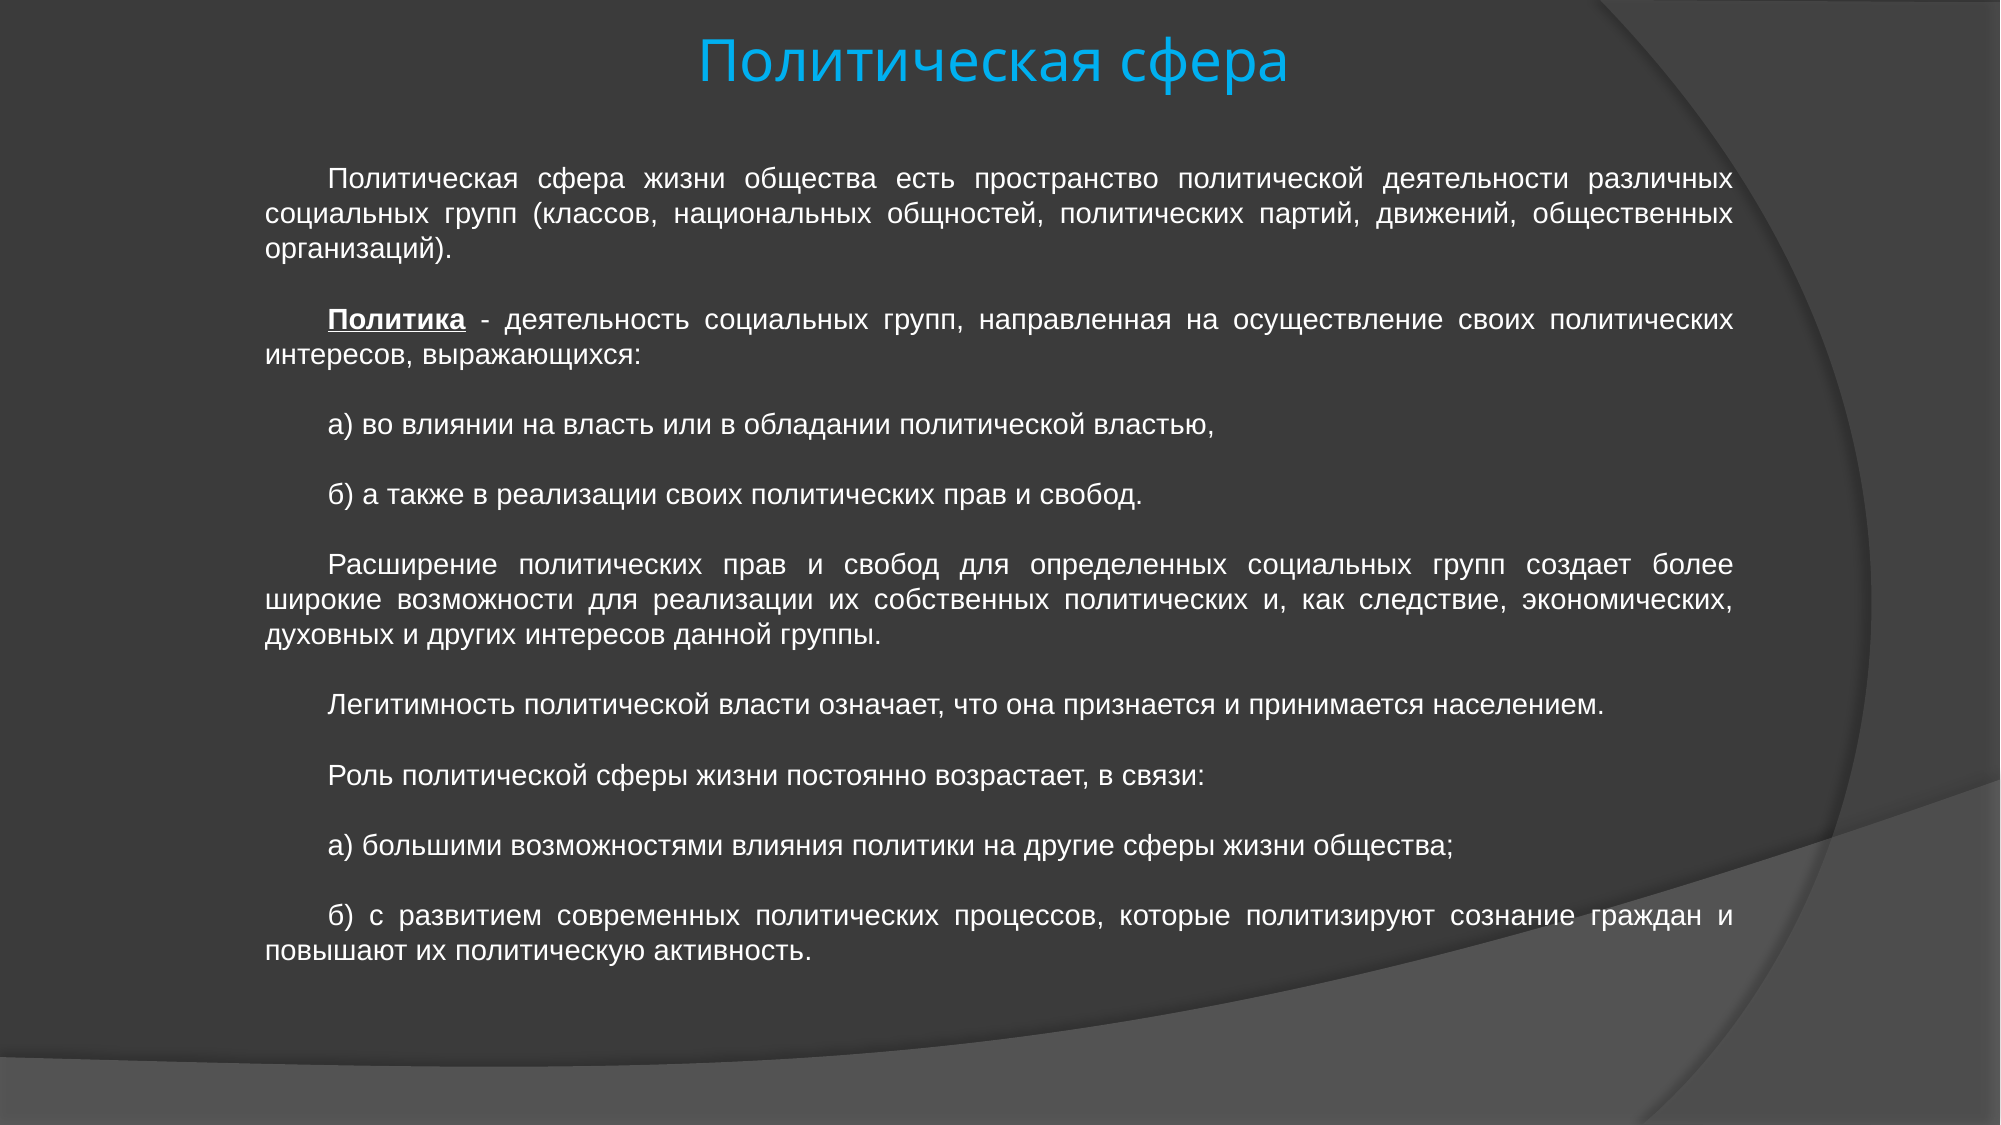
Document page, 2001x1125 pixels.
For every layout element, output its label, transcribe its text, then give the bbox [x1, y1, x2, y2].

title Политическая сфера [332, 0, 1657, 117]
list Политическая сфера жизни общества есть пространство политической деятельности различных социальных групп (классов, национальных общностей, политических партий, движений, общественных организаций). Политика - деятельность социальных групп, направленная на осуществление своих политических интересов, выражающихся: а) во влиянии на власть или в обладании политической властью, б) а также в реализации своих политических прав и свобод. Расширение политических прав и свобод для определенных социальных групп создает более широкие возможности для реализации их собственных политических и, как следствие, экономических, духовных и других интересов данной группы. Легитимность политической власти означает, что она признается и принимается населением. Роль политической сферы жизни постоянно возрастает, в связи: а) большими возможностями влияния политики на другие сферы жизни общества; б) с развитием современных политических процессов, которые политизируют сознание граждан и повышают их политическую активность. [249, 117, 1750, 1125]
